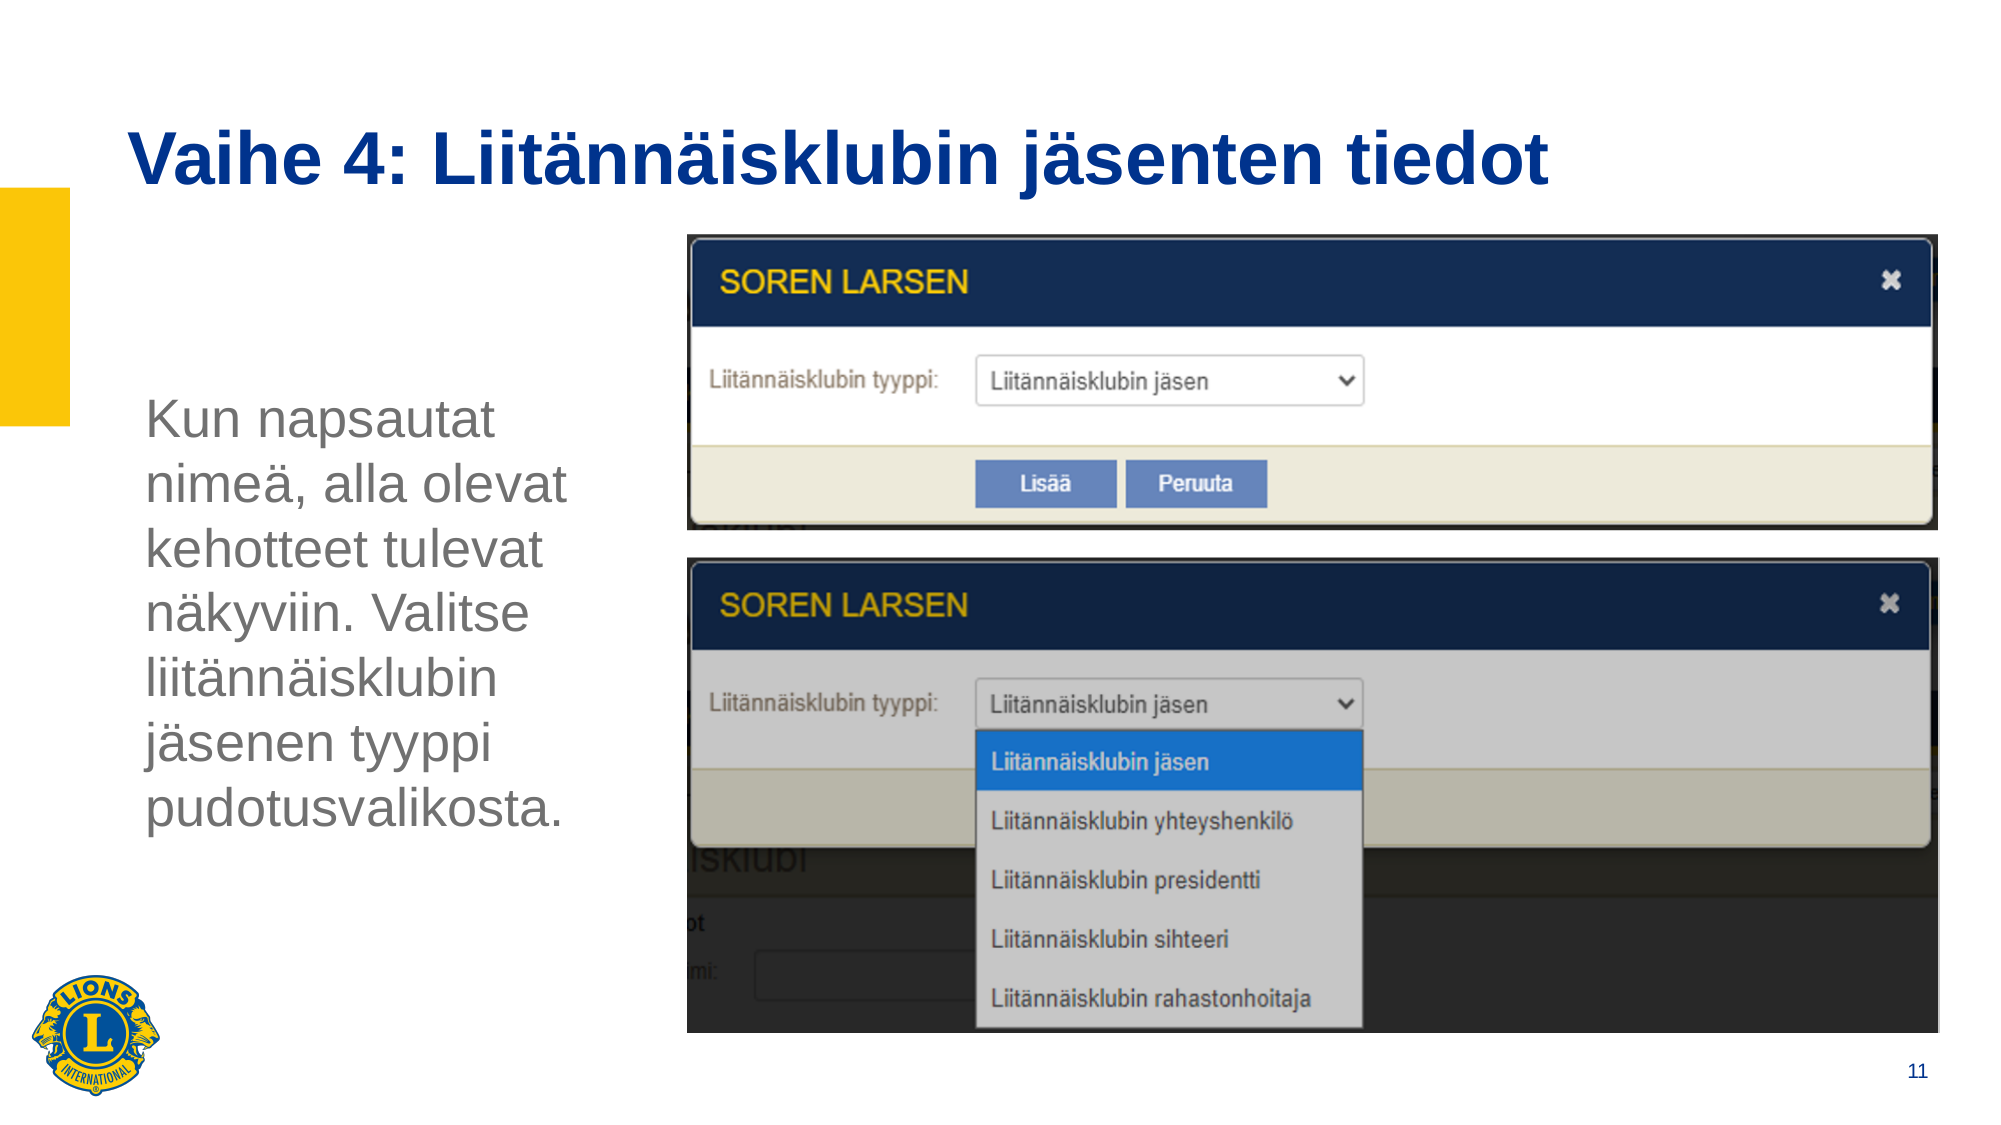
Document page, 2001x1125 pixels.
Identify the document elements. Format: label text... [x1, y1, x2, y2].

text_box 11 [1892, 1049, 2000, 1125]
picture [24, 964, 162, 1102]
text_box Kun napsautat nimeä, alla olevat kehotteet tulevat näkyviin. Valitse liitännäisklubin jäsenen tyyppi pudotusvalikosta. [130, 375, 611, 541]
picture [684, 229, 1940, 1033]
text_box Vaihe 4: Liitännäisklubin jäsenten tiedot [112, 85, 1893, 223]
text_box [0, 187, 70, 427]
